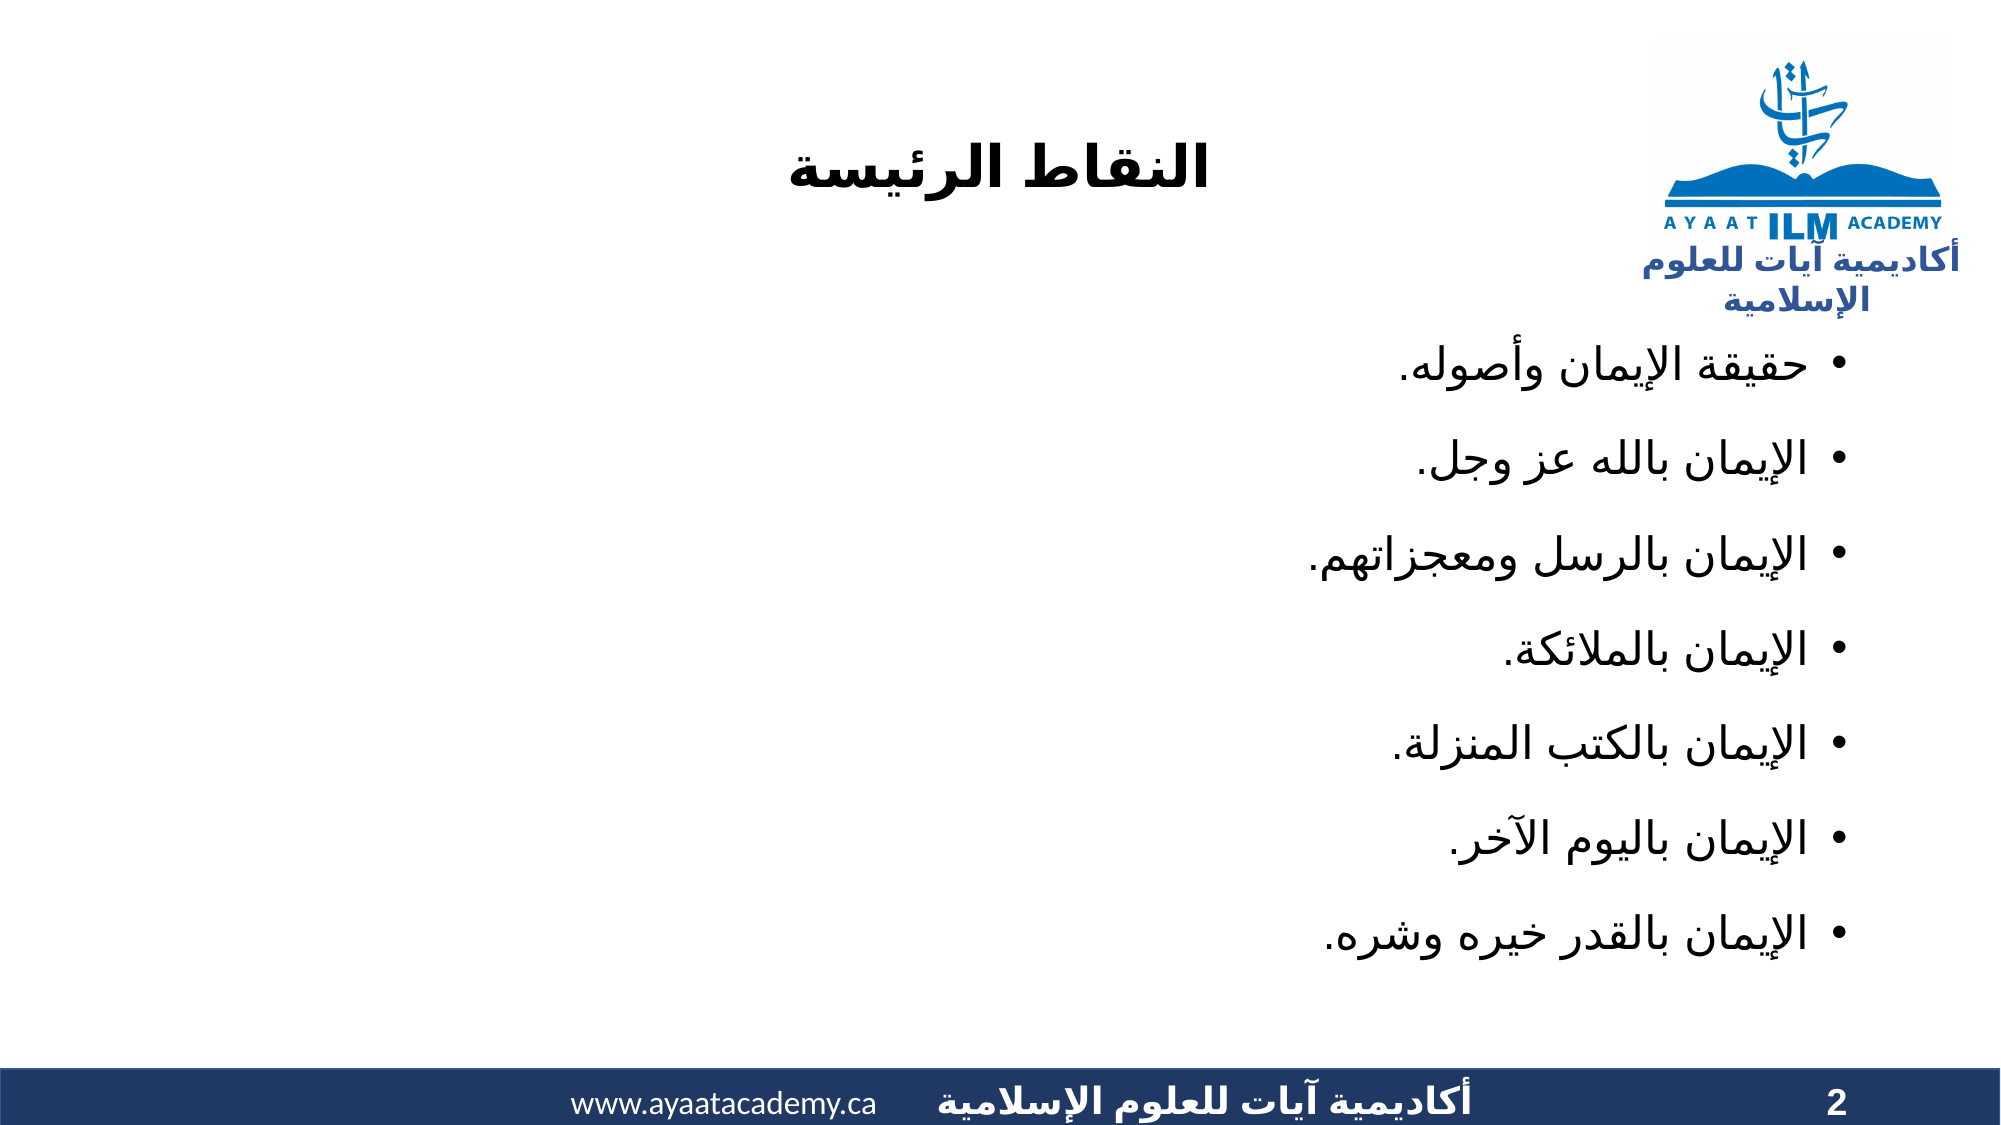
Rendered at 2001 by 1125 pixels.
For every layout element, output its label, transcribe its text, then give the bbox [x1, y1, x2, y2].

picture [1651, 37, 1952, 257]
list حقيقة الإيمان وأصوله. الإيمان بالله عز وجل. الإيمان بالرسل ومعجزاتهم. الإيمان بالملائكة. الإيمان بالكتب المنزلة. الإيمان باليوم الآخر. الإيمان بالقدر خيره وشره. [137, 299, 1863, 1014]
slide_number 2 [1412, 1070, 1863, 1125]
title النقاط الرئيسة [137, 59, 1863, 278]
